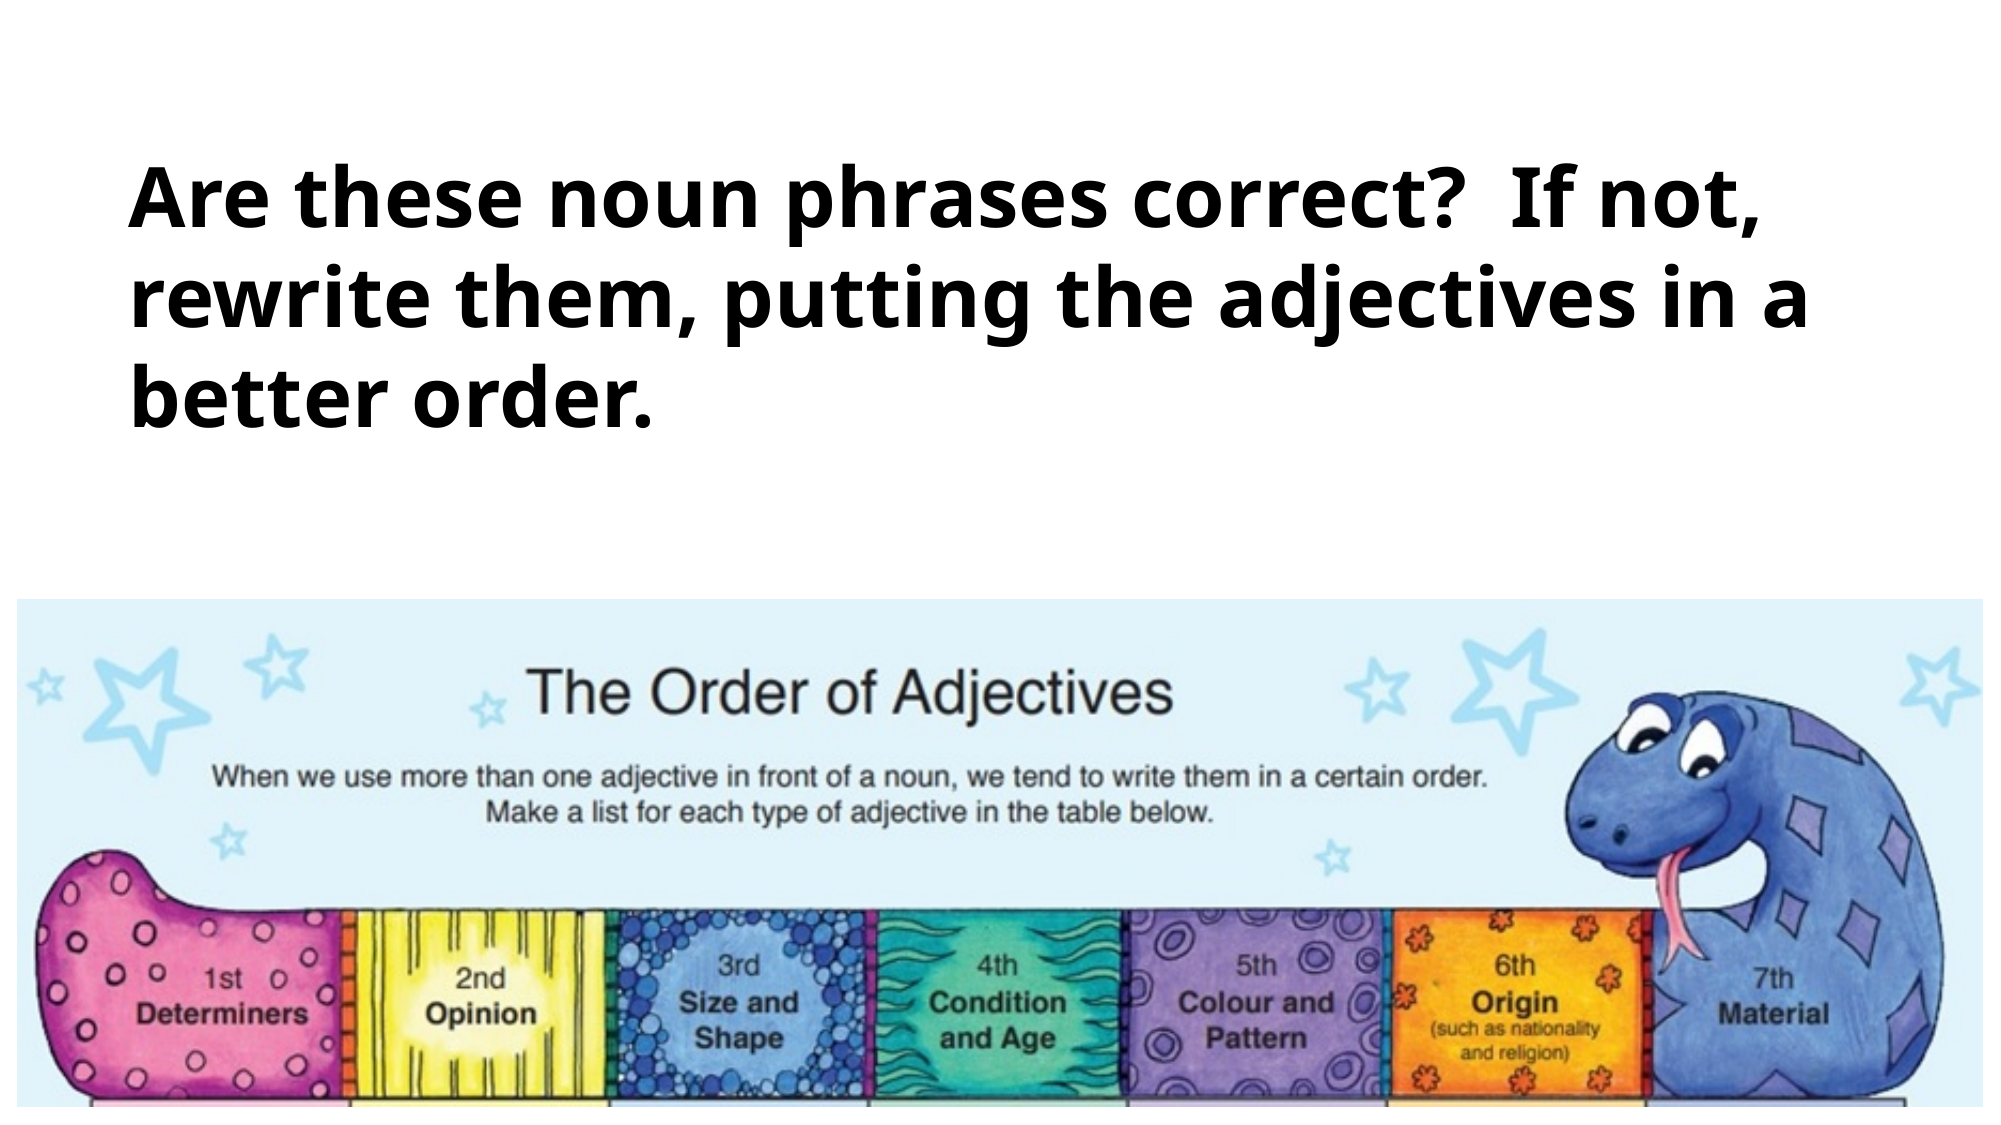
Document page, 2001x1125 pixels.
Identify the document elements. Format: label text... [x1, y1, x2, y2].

text_box Are these noun phrases correct? If not, rewrite them, putting the adjectives in a better order. [114, 136, 1947, 452]
picture [17, 599, 1983, 1107]
